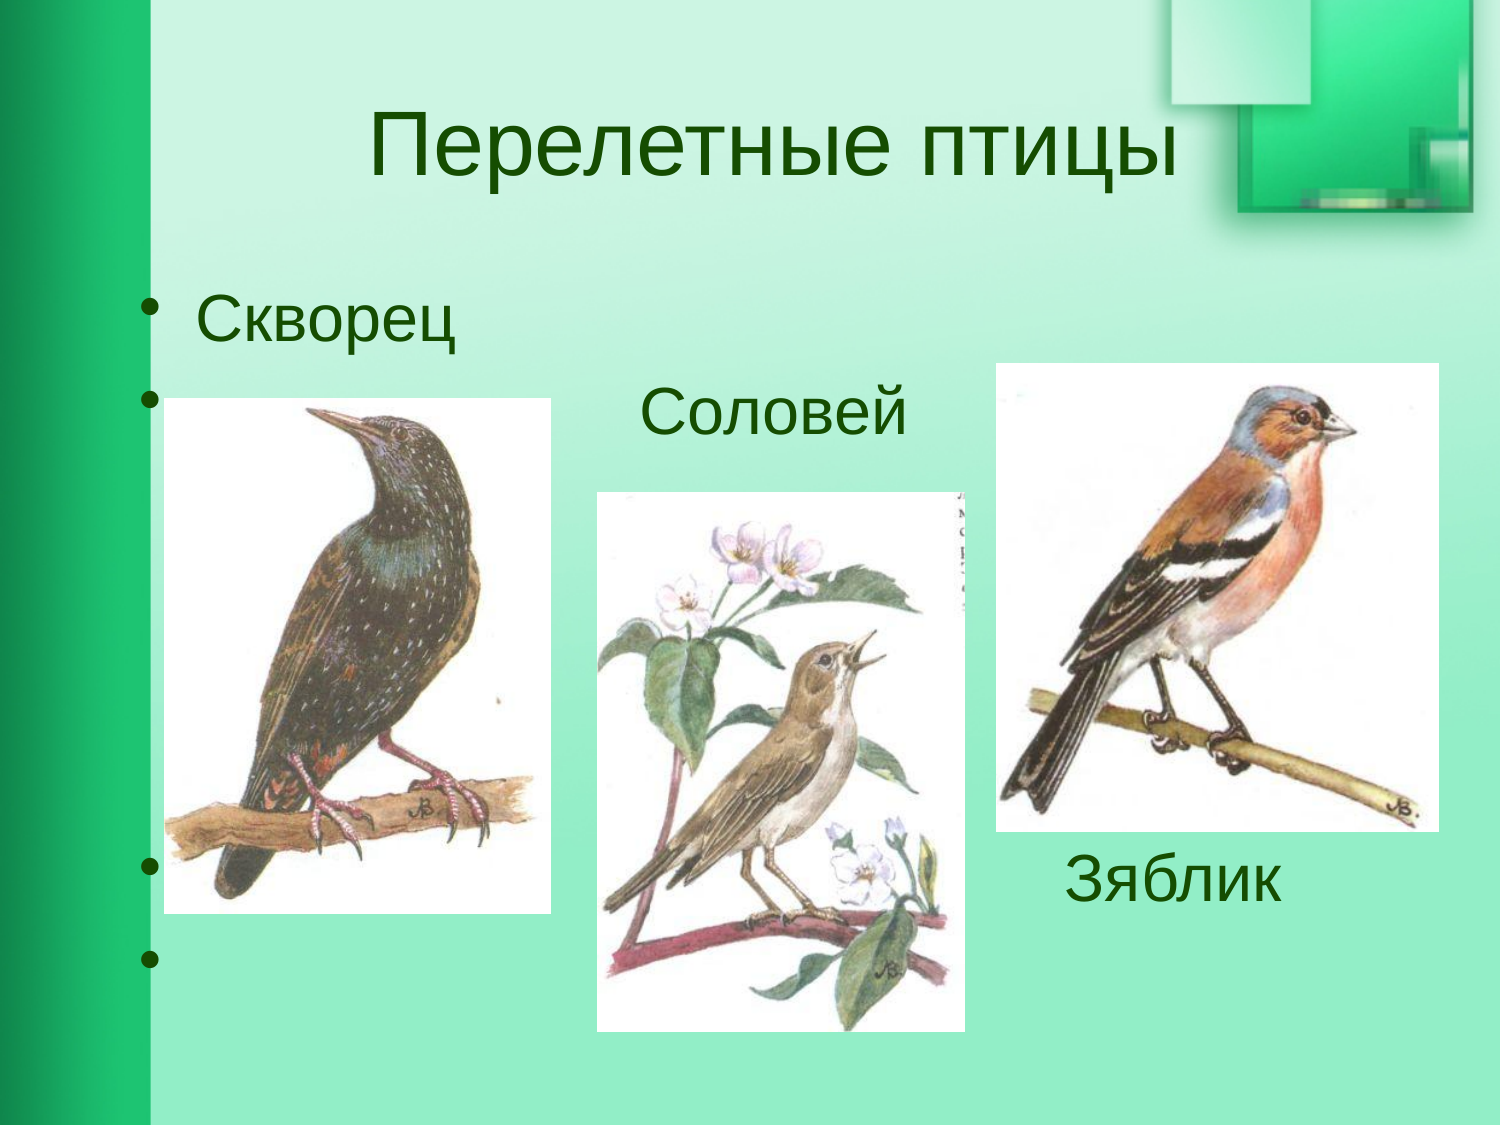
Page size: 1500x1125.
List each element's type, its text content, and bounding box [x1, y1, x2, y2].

picture [0, 0, 1500, 1125]
title Перелетные птицы [123, 44, 1426, 233]
list Скворец Соловей Зяблик [123, 266, 1426, 1088]
